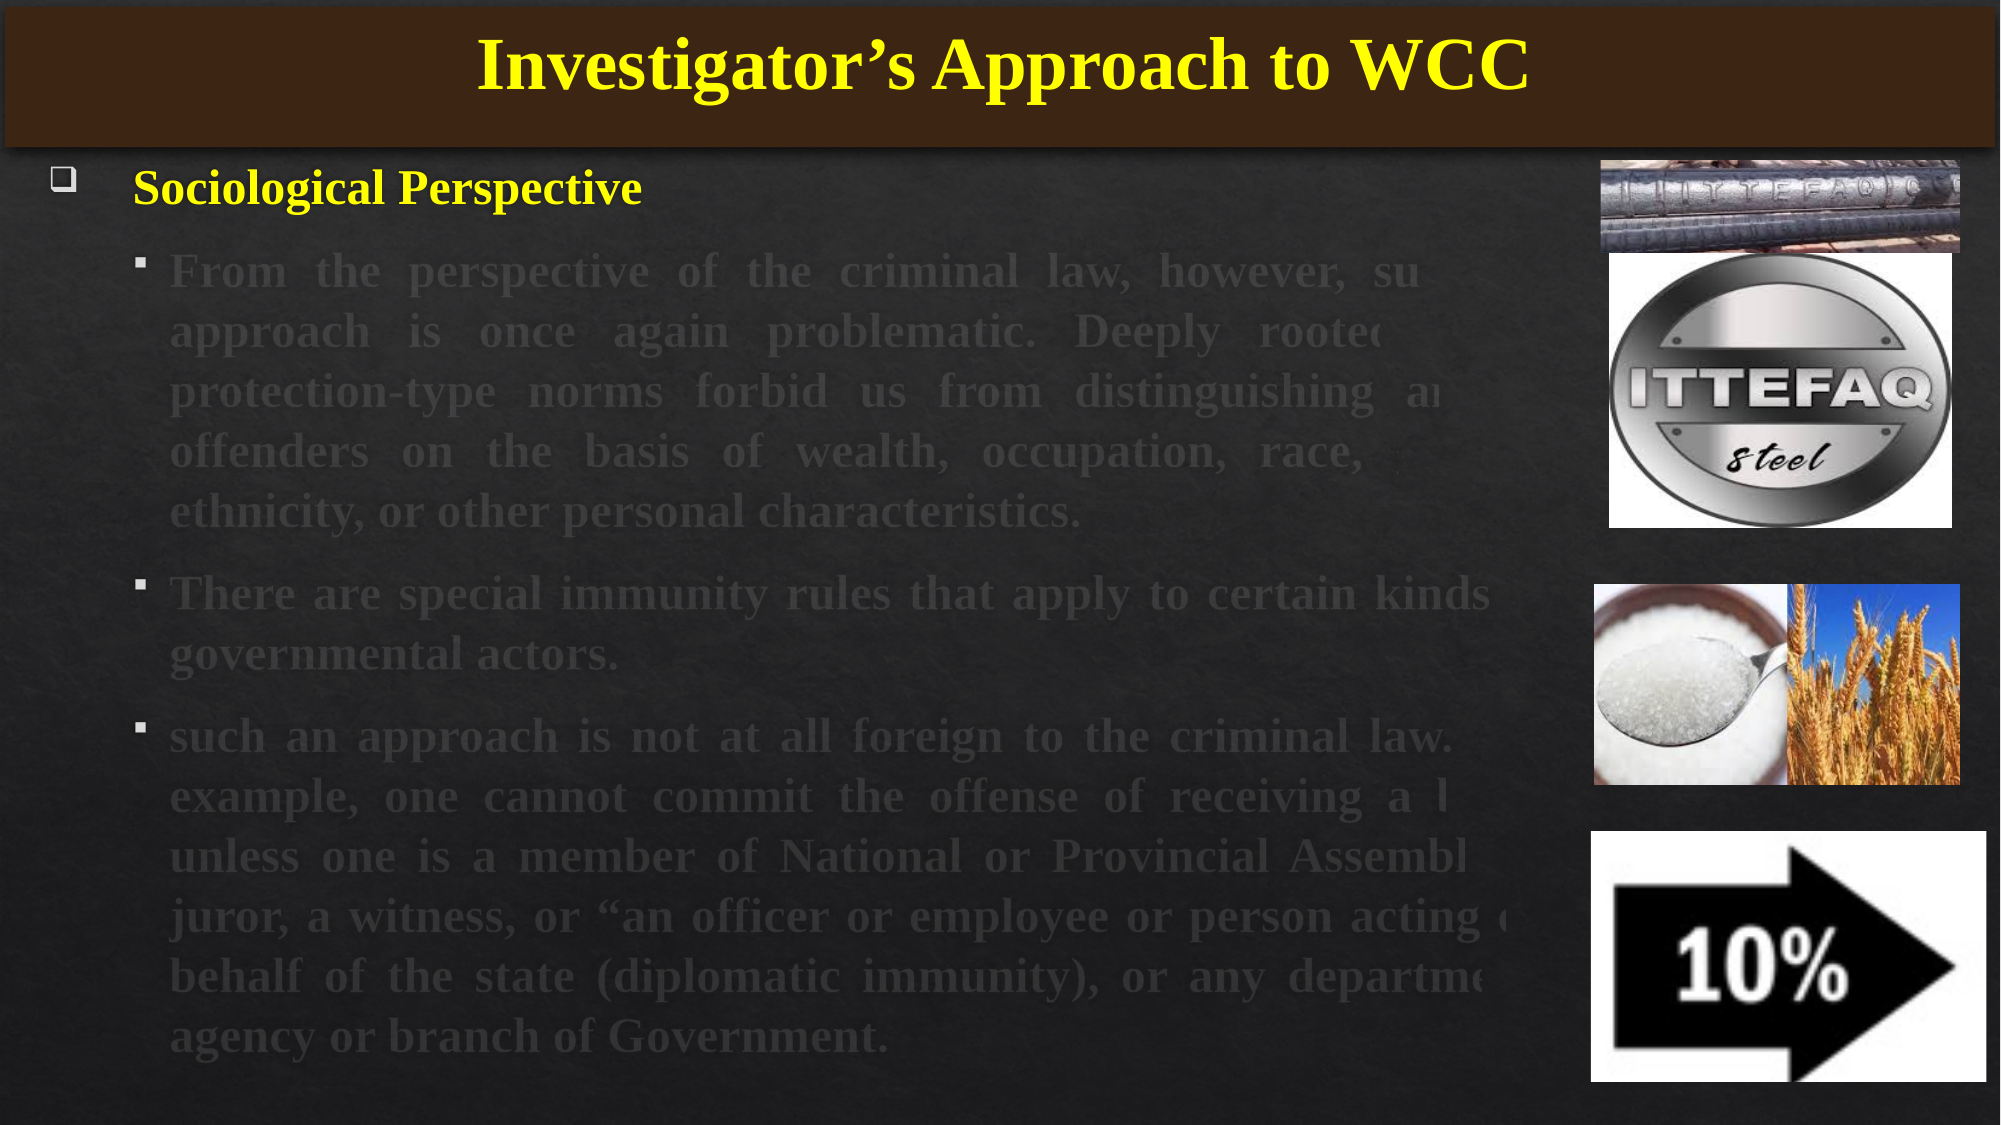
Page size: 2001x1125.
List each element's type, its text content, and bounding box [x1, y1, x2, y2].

picture [1600, 160, 1961, 528]
subtitle Sociological Perspective From the perspective of the criminal law, however, such an approach is once again problematic. Deeply rooted equal protection-type norms forbid us from distinguishing among offenders on the basis of wealth, occupation, race, gender, ethnicity, or other personal characteristics. There are special immunity rules that apply to certain kinds of governmental actors. such an approach is not at all foreign to the criminal law. For example, one cannot commit the offense of receiving a bribe unless one is a member of National or Provincial Assembly, a juror, a witness, or “an officer or employee or person acting on behalf of the state (diplomatic immunity), or any department, agency or branch of Government. [23, 167, 1566, 1125]
picture [1590, 831, 1987, 1082]
picture [1594, 584, 1961, 786]
text_box Investigator’s Approach to WCC [4, 6, 1995, 148]
